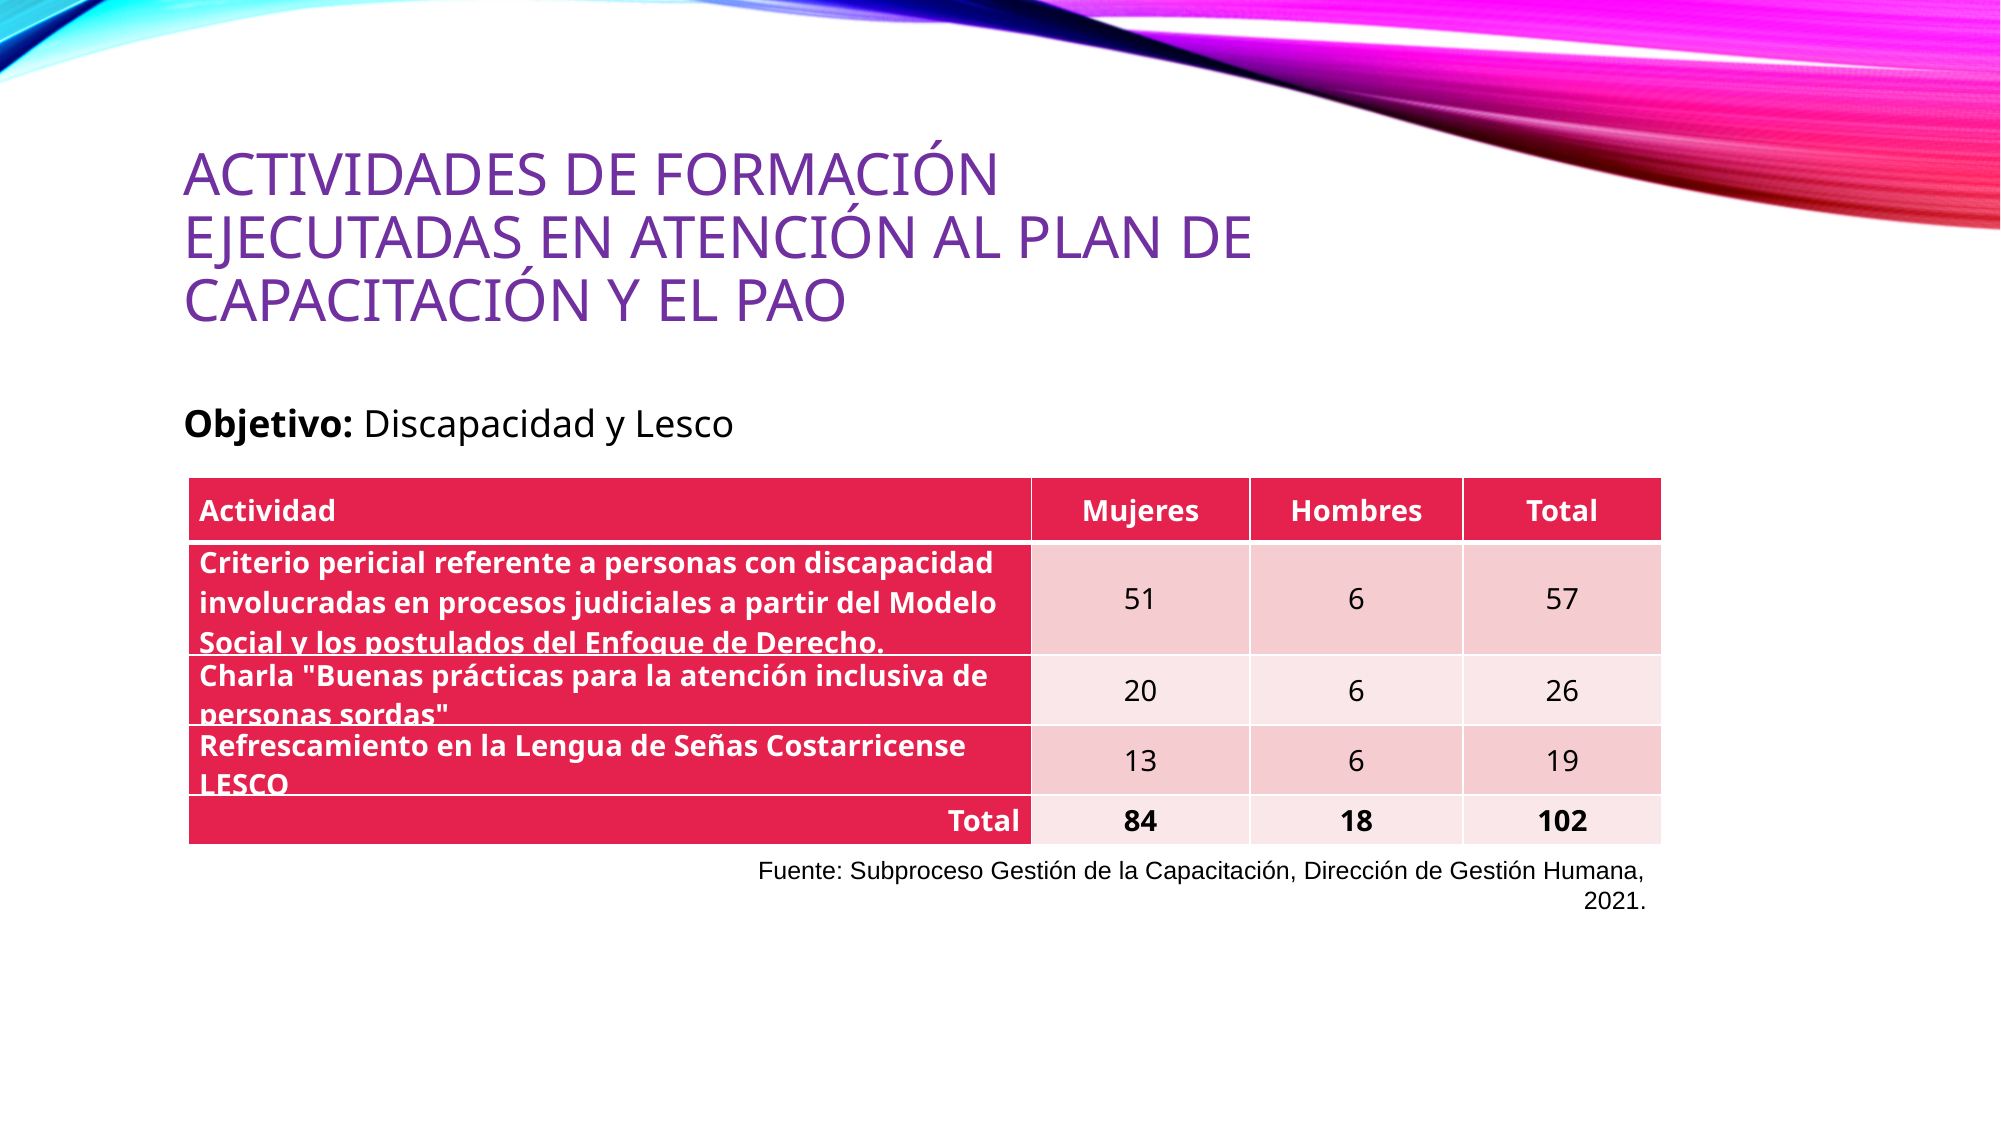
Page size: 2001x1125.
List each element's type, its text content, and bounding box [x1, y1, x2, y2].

table_cell 18 [1251, 796, 1462, 844]
table_header Actividad [189, 478, 1031, 540]
table_cell Total [189, 796, 1031, 844]
table_cell 13 [1032, 726, 1249, 794]
table_header Mujeres [1032, 478, 1249, 540]
table_cell 6 [1251, 656, 1462, 724]
text_box Objetivo: Discapacidad y Lesco [168, 392, 1682, 453]
text_box Fuente: Subproceso Gestión de la Capacitación, Dirección de Gestión Humana, 2021. [676, 847, 1662, 923]
table_cell Criterio pericial referente a personas con discapacidad involucradas en procesos judiciales a partir del Modelo Social y los postulados del Enfoque de Derecho. [189, 545, 1031, 654]
table_cell 19 [1464, 726, 1661, 794]
title Actividades de formación ejecutadas en atención al Plan de Capacitación y el PAO [168, 133, 1291, 346]
table_cell 57 [1464, 545, 1661, 654]
table_cell 6 [1251, 545, 1462, 654]
table_header Hombres [1251, 478, 1462, 540]
table_cell Refrescamiento en la Lengua de Señas Costarricense LESCO [189, 726, 1031, 794]
table_cell 102 [1464, 796, 1661, 844]
table_cell Charla "Buenas prácticas para la atención inclusiva de personas sordas" [189, 656, 1031, 724]
picture [0, 0, 103, 70]
table_header Total [1464, 478, 1661, 540]
table_cell 51 [1032, 545, 1249, 654]
table_cell 26 [1464, 656, 1661, 724]
picture [0, 0, 2001, 232]
table_cell 84 [1032, 796, 1249, 844]
table_cell 6 [1251, 726, 1462, 794]
table_cell 20 [1032, 656, 1249, 724]
